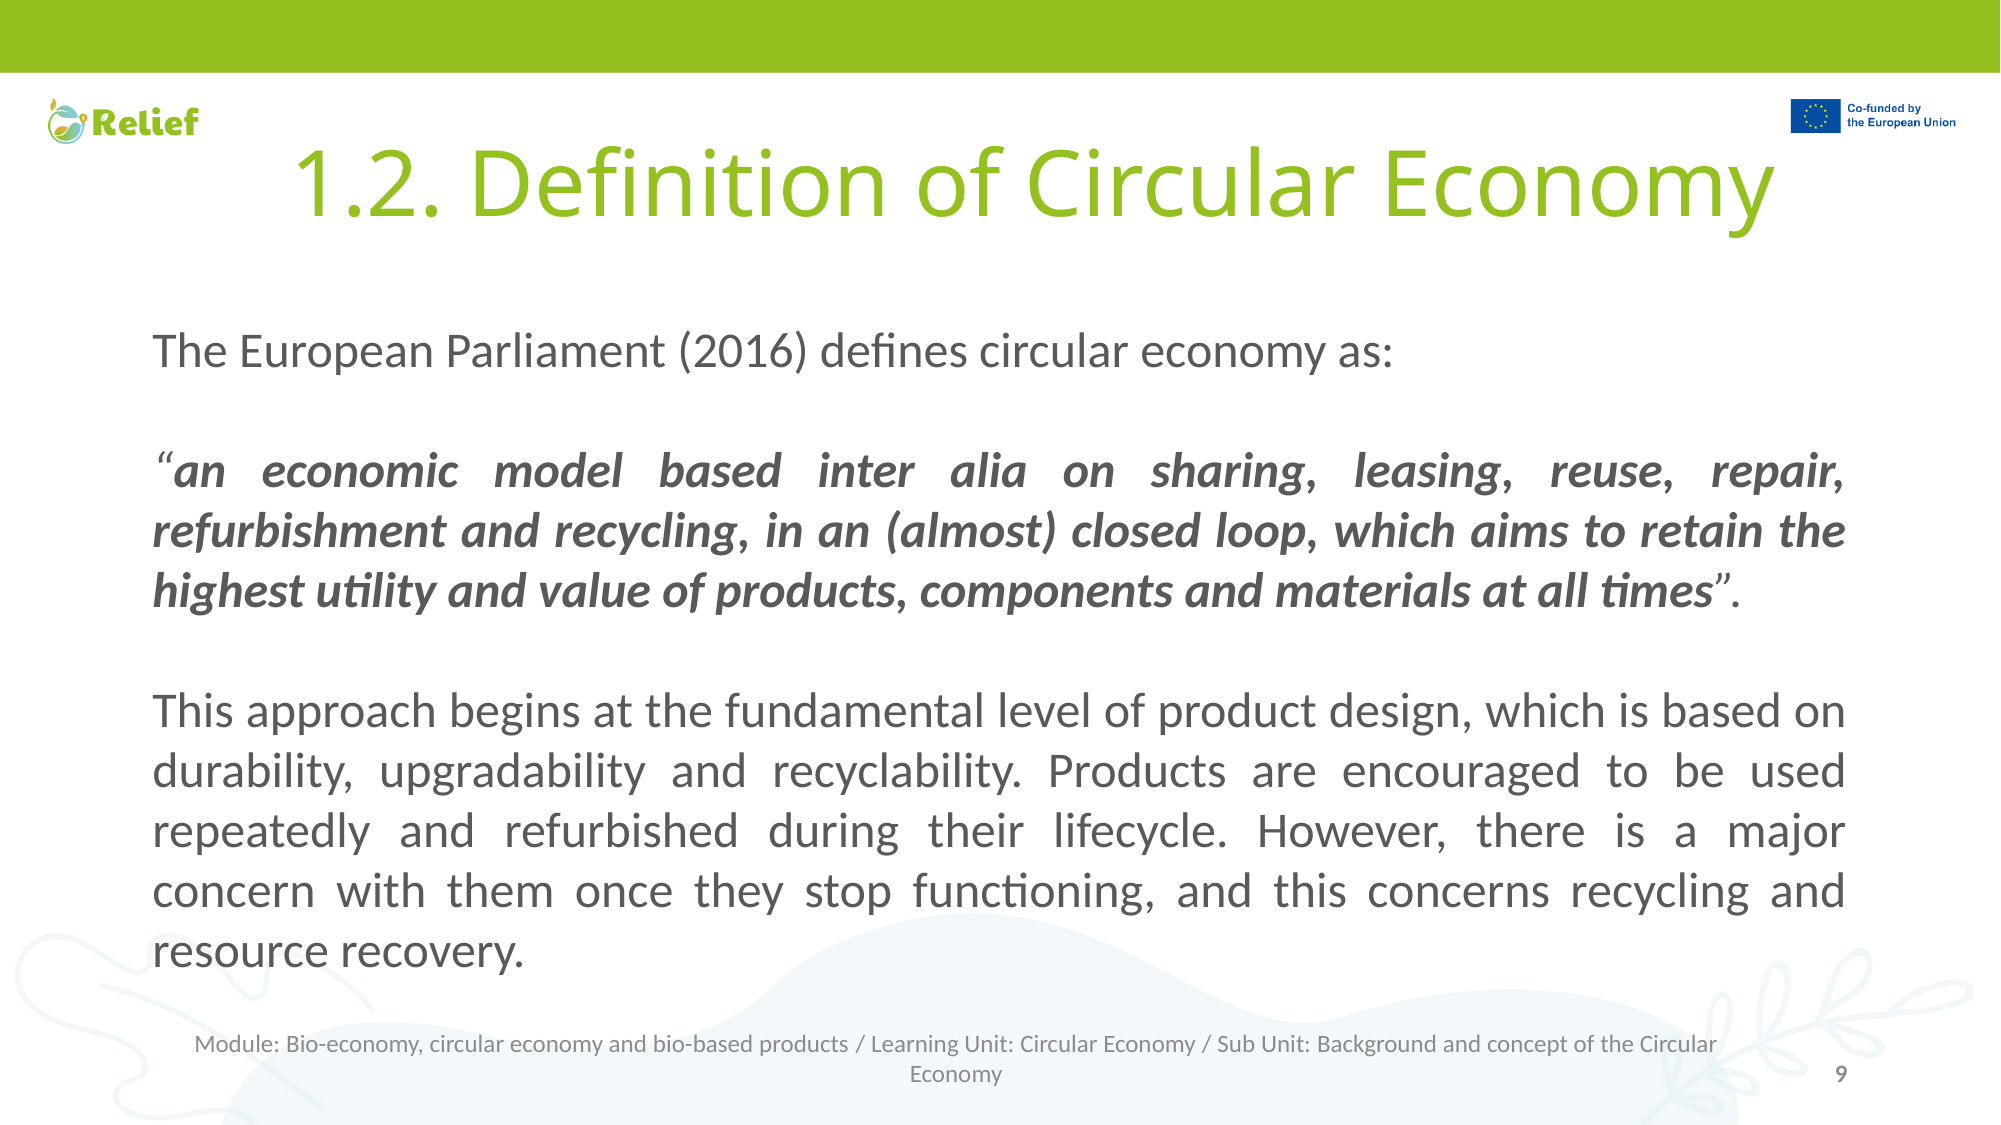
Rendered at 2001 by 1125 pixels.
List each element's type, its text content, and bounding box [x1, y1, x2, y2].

slide_number 9 [1787, 1042, 1863, 1103]
title 1.2. Definition of Circular Economy [275, 104, 2000, 271]
list The European Parliament (2016) defines circular economy as: “an economic model based inter alia on sharing, leasing, reuse, repair, refurbishment and recycling, in an (almost) closed loop, which aims to retain the highest utility and value of products, components and materials at all times”. This approach begins at the fundamental level of product design, which is based on durability, upgradability and recyclability. Products are encouraged to be used repeatedly and refurbished during their lifecycle. However, there is a major concern with them once they stop functioning, and this concerns recycling and resource recovery. [137, 309, 1863, 1024]
picture [0, 0, 2001, 1125]
footer Module: Bio-economy, circular economy and bio-based products / Learning Unit: Circular Economy / Sub Unit: Background and concept of the Circular Economy [137, 1023, 1775, 1122]
